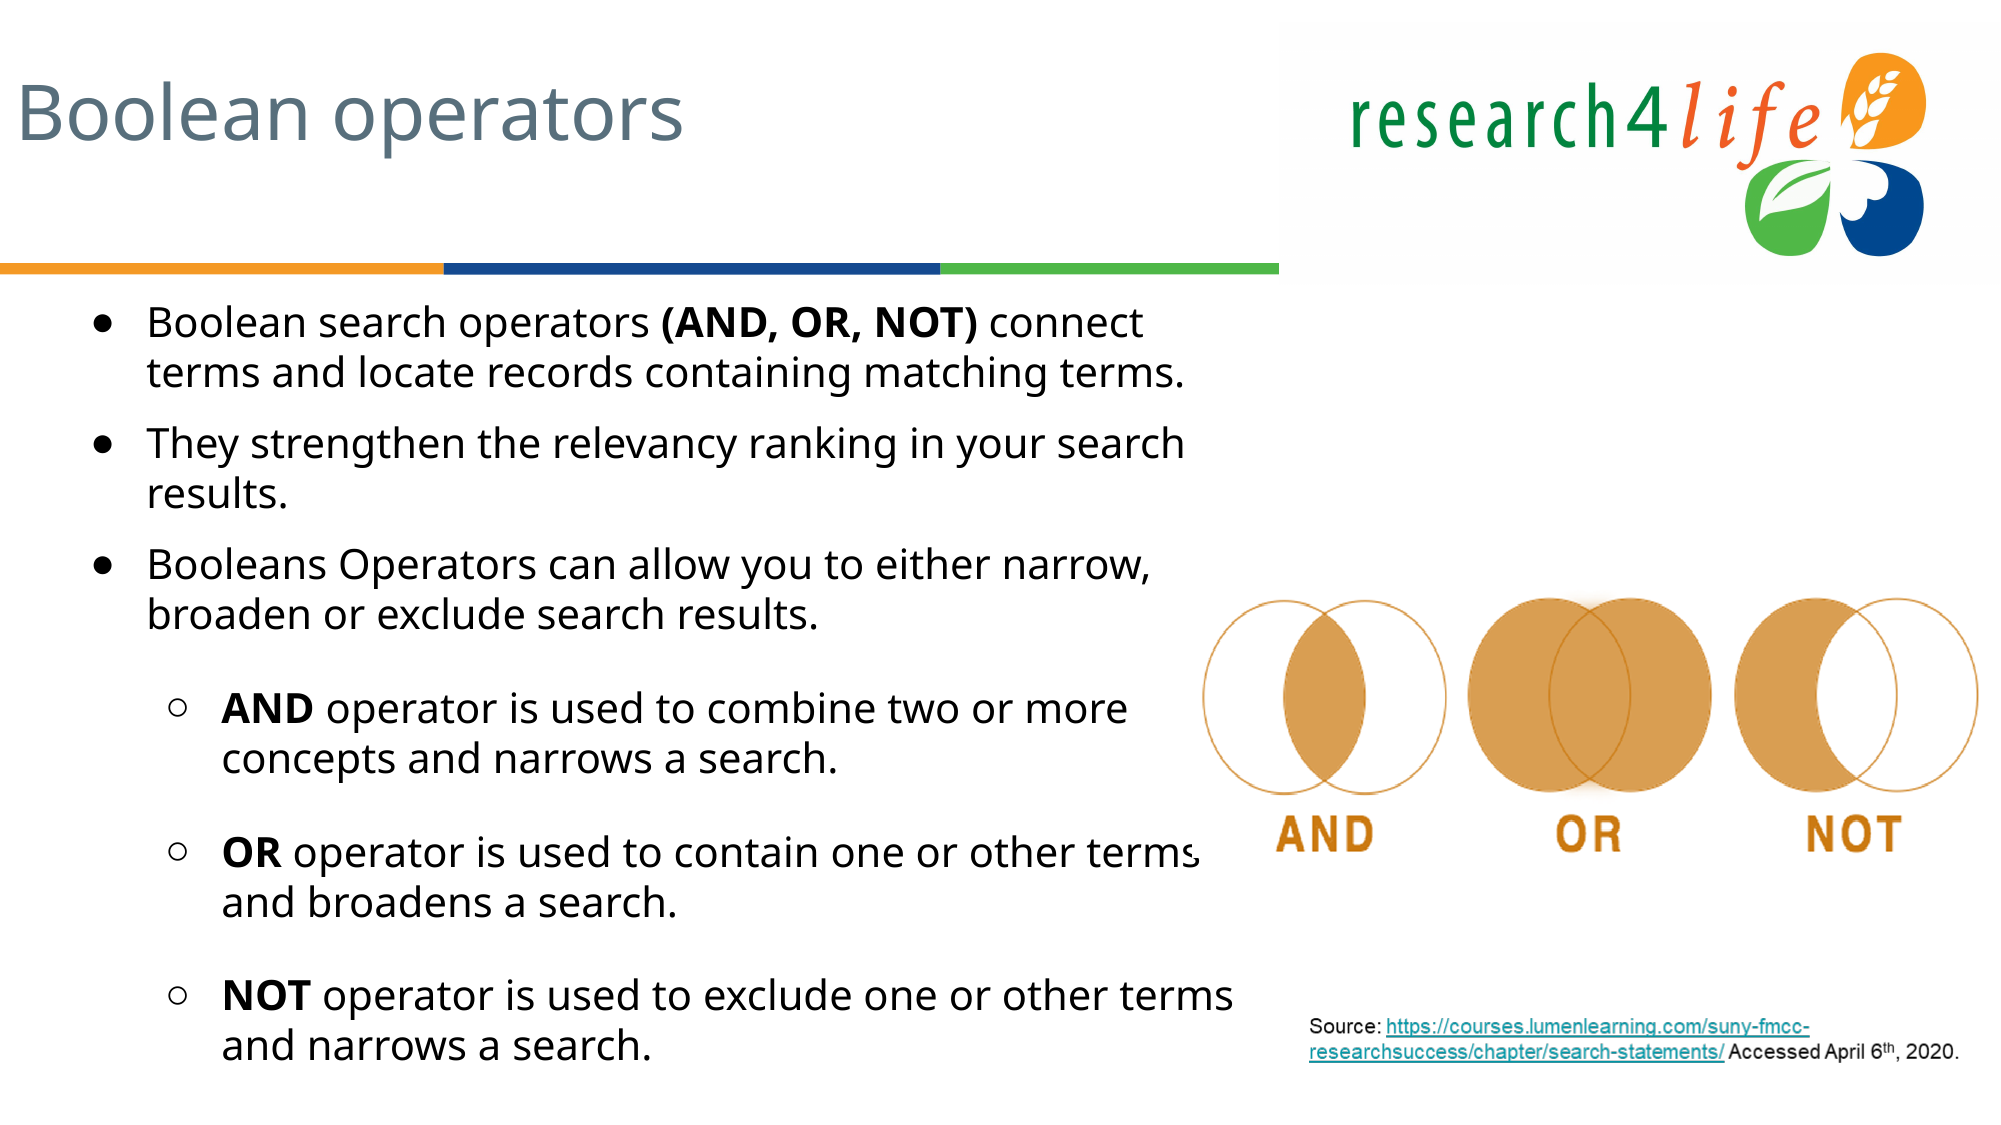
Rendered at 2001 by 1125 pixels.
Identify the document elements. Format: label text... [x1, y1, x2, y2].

picture [1192, 587, 1988, 858]
title Boolean operators [0, 66, 1346, 244]
picture [1294, 1005, 2000, 1077]
picture [1279, 22, 2000, 285]
list Boolean search operators (AND, OR, NOT) connect terms and locate records containing matching terms. They strengthen the relevancy ranking in your search results. Booleans Operators can allow you to either narrow, broaden or exclude search results. AND operator is used to combine two or more concepts and narrows a search. OR operator is used to contain one or other terms and broadens a search. NOT operator is used to exclude one or other terms and narrows a search. [74, 288, 1271, 996]
